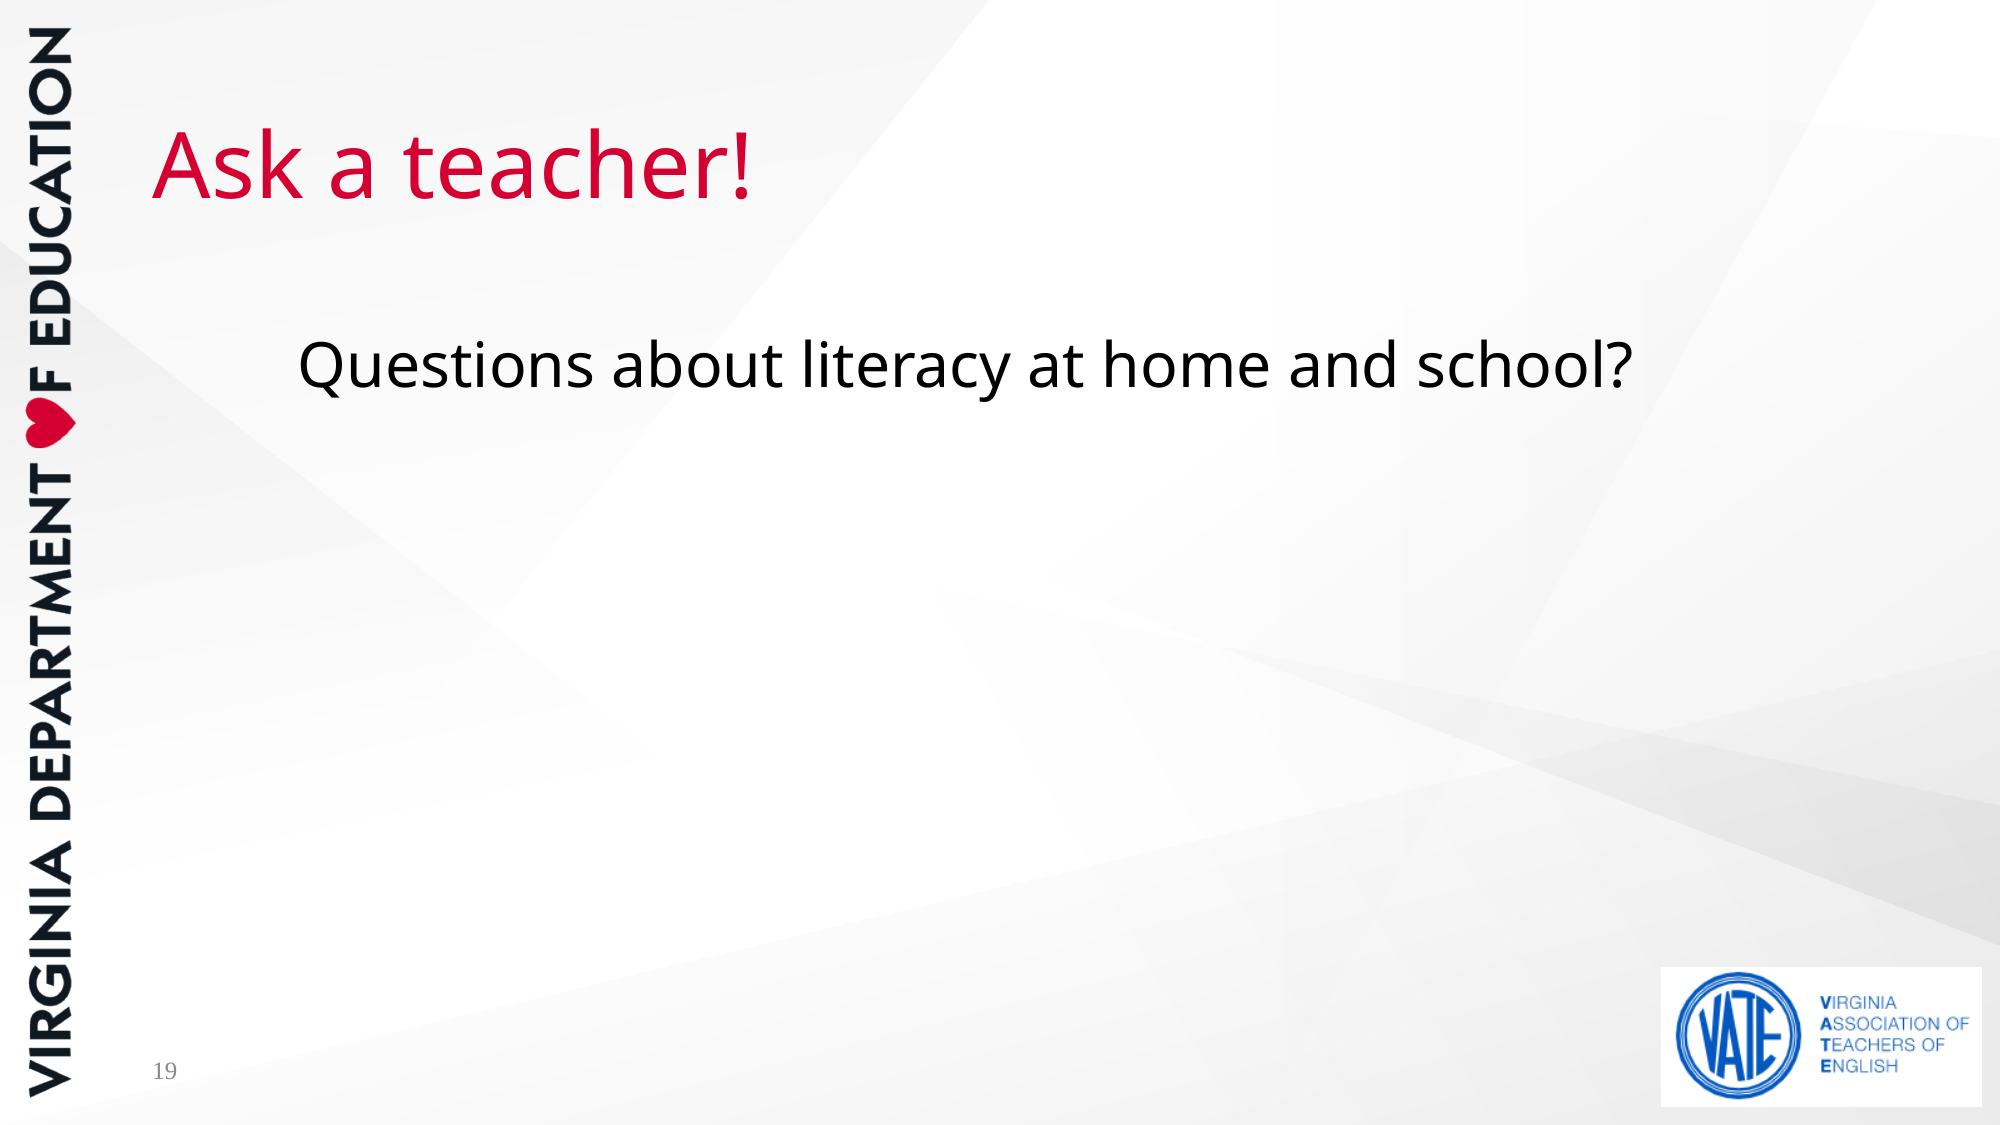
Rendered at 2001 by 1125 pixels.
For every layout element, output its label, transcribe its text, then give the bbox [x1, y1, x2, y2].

picture [0, 0, 2000, 1125]
slide_number 19 [137, 1039, 588, 1100]
title Ask a teacher! [137, 59, 1863, 278]
text_box Questions about literacy at home and school? [232, 309, 1701, 415]
